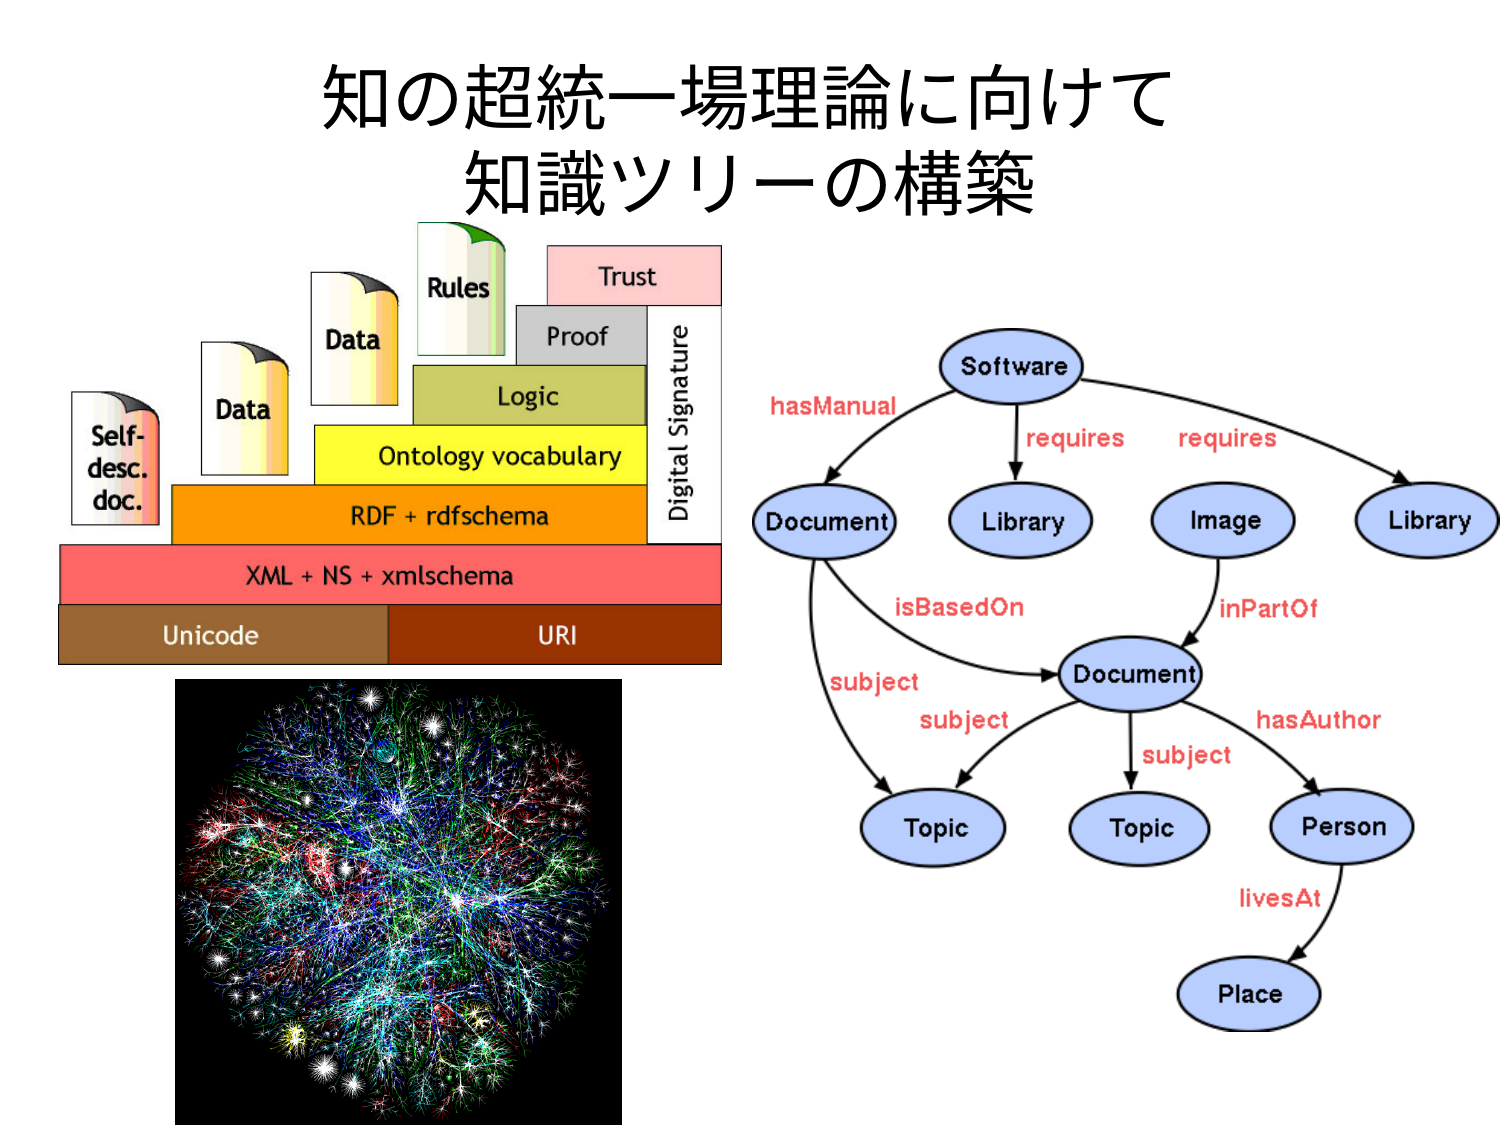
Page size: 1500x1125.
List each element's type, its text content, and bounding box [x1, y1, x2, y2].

title 知の超統一場理論に向けて 知識ツリーの構築 [75, 45, 1425, 233]
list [752, 327, 1500, 1032]
picture [175, 679, 622, 1125]
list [58, 222, 722, 666]
